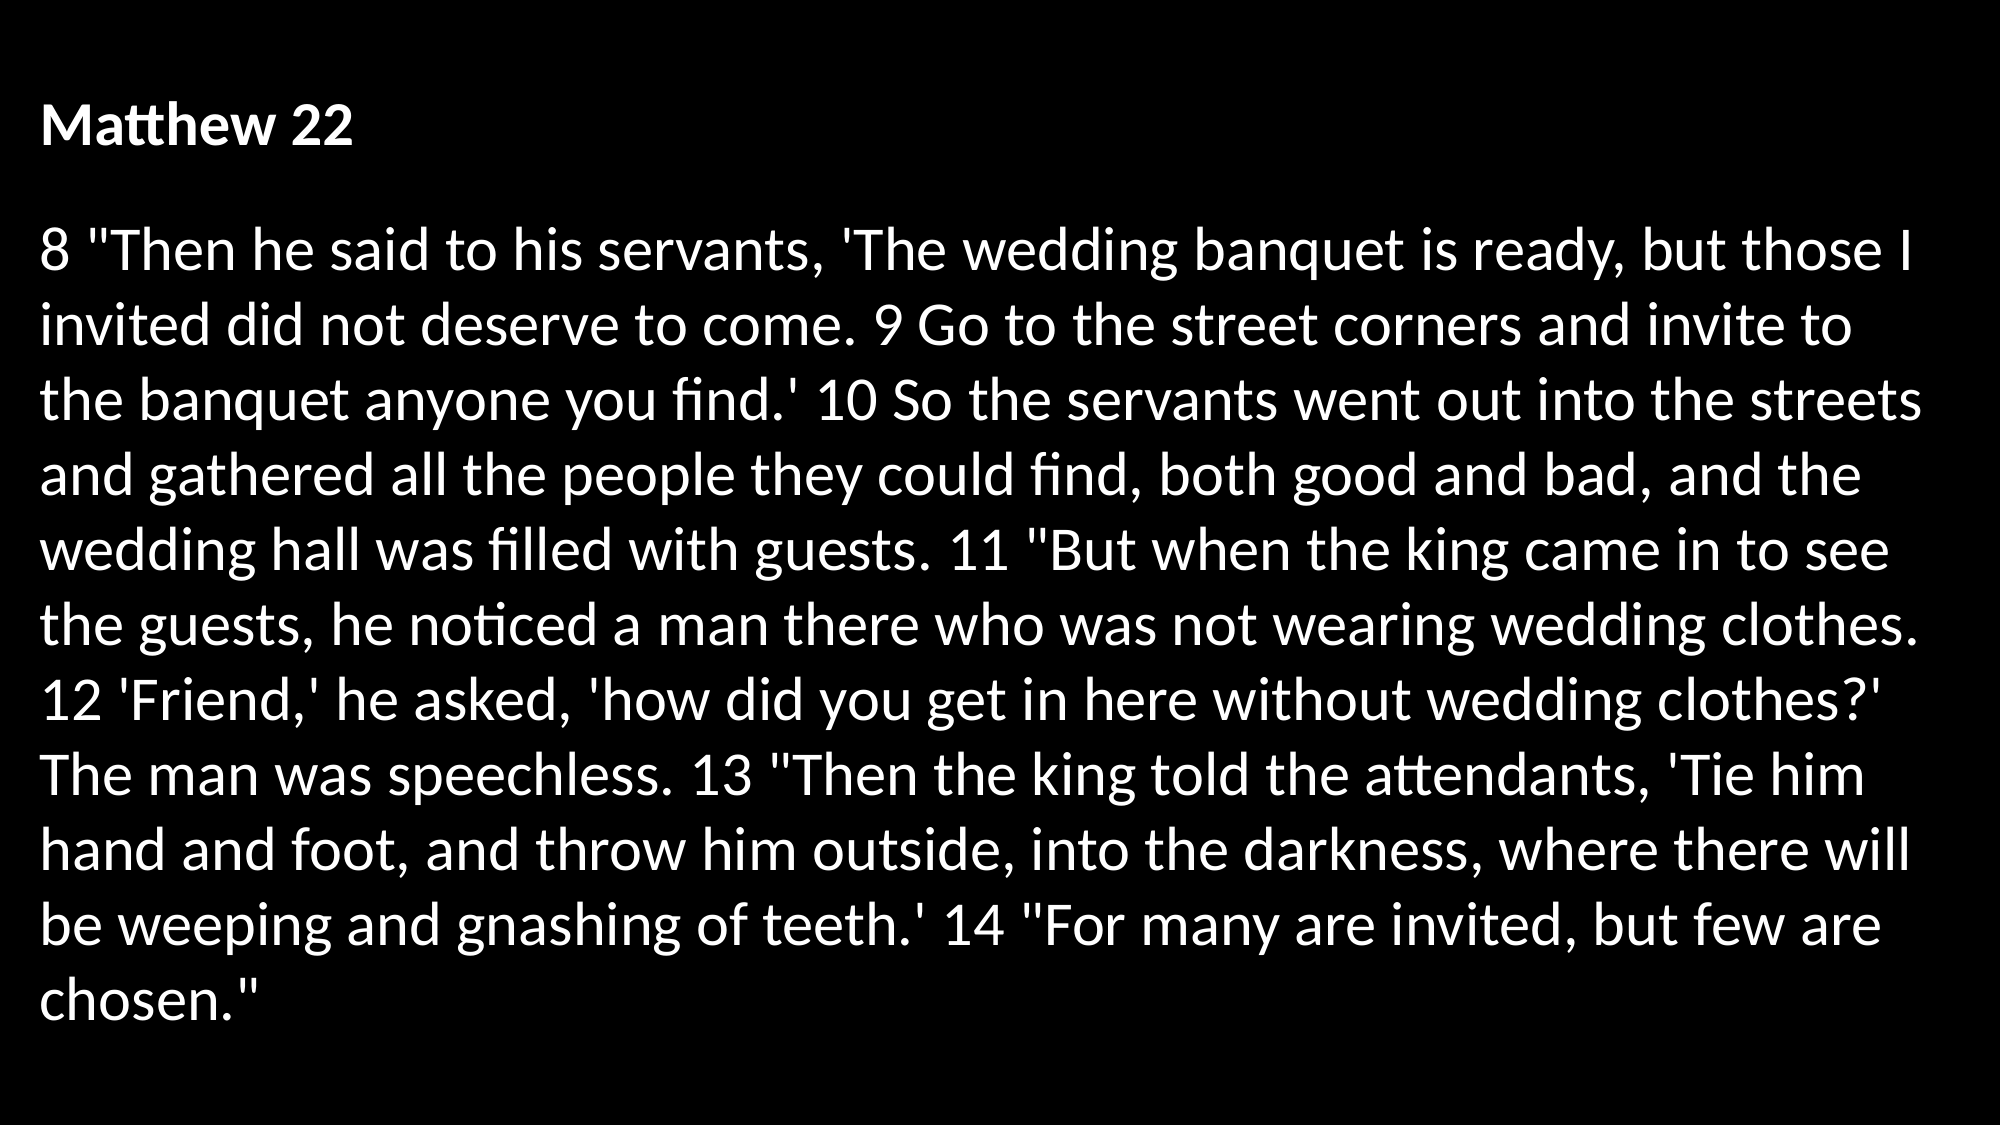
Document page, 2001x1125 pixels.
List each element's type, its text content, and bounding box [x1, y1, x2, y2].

text_box Matthew 22 8 "Then he said to his servants, 'The wedding banquet is ready, but those I invited did not deserve to come. 9 Go to the street corners and invite to the banquet anyone you find.' 10 So the servants went out into the streets and gathered all the people they could find, both good and bad, and the wedding hall was filled with guests. 11 "But when the king came in to see the guests, he noticed a man there who was not wearing wedding clothes. 12 'Friend,' he asked, 'how did you get in here without wedding clothes?' The man was speechless. 13 "Then the king told the attendants, 'Tie him hand and foot, and throw him outside, into the darkness, where there will be weeping and gnashing of teeth.' 14 "For many are invited, but few are chosen." [24, 76, 1958, 1041]
